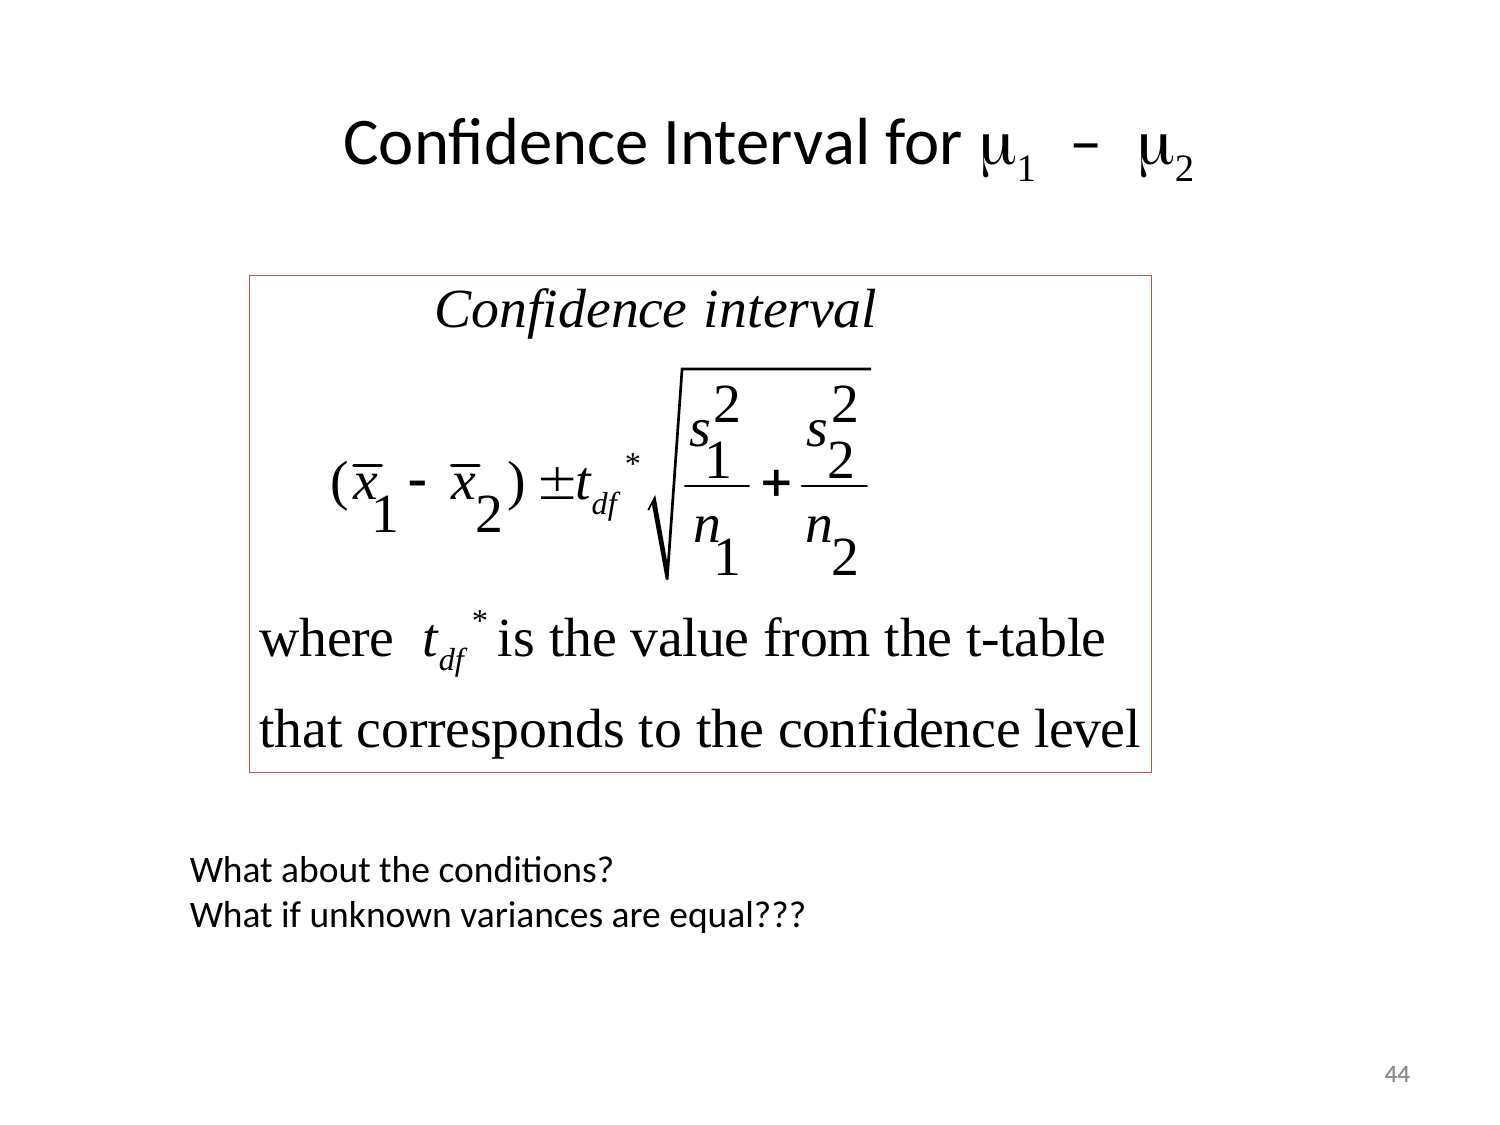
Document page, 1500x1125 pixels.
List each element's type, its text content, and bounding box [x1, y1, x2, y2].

title Confidence Interval for m1 – m2 [112, 50, 1425, 238]
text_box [249, 274, 1152, 773]
slide_number 44 [1074, 1042, 1425, 1103]
text_box What about the conditions? What if unknown variances are equal??? [174, 837, 1263, 943]
